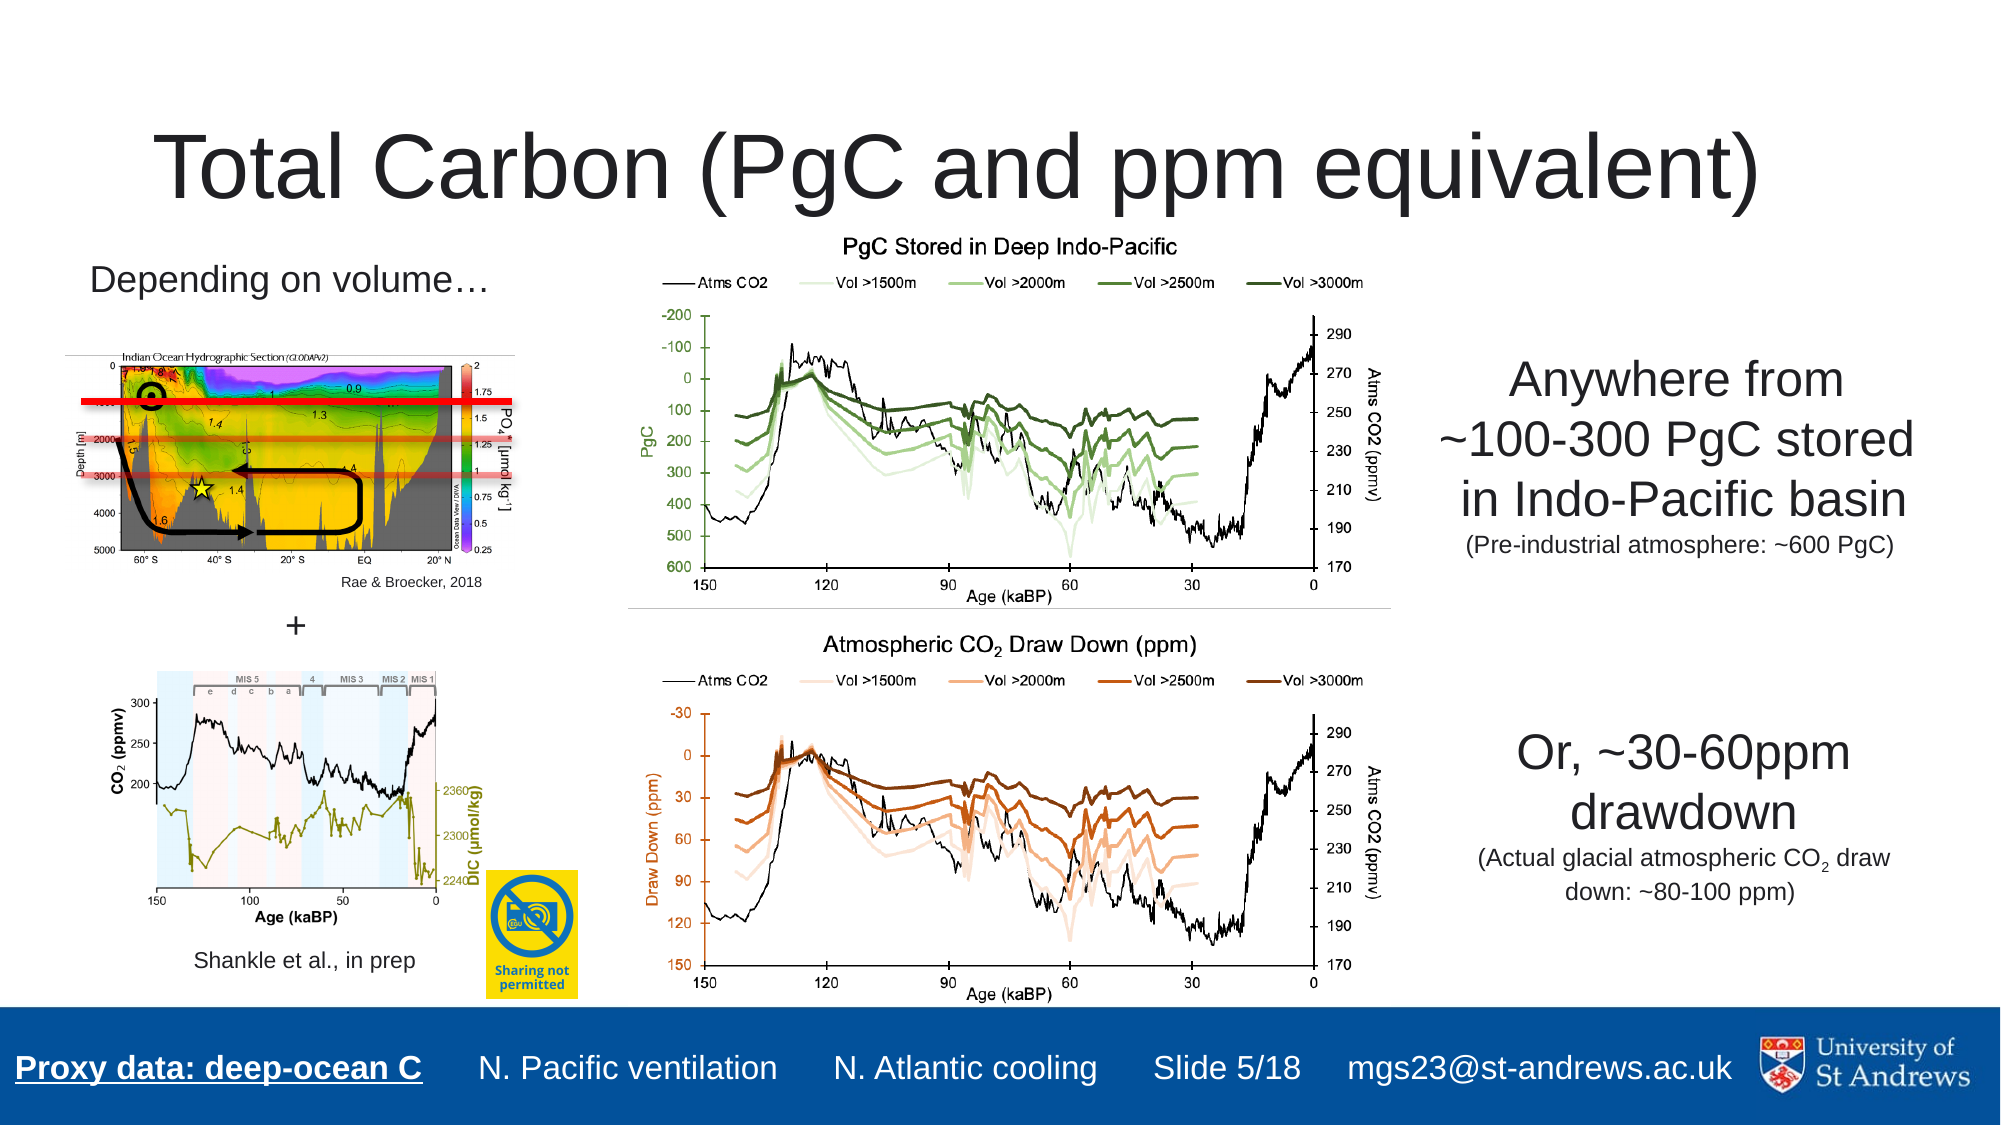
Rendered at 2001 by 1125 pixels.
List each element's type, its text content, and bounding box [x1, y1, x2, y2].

text_box Anywhere from ~100-300 PgC stored in Indo-Pacific basin (Pre-industrial atmosphere: ~600 PgC) [1391, 339, 1977, 567]
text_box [65, 346, 515, 598]
picture [0, 0, 2001, 1125]
text_box + [270, 598, 323, 654]
text_box Proxy data: deep-ocean C N. Pacific ventilation N. Atlantic cooling Slide 5/18 mgs23@st-andrews.ac.uk [0, 1009, 1756, 1124]
text_box Depending on volume… [74, 247, 506, 308]
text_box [104, 671, 578, 999]
title Total Carbon (PgC and ppm equivalent) [137, 59, 1863, 278]
text_box Or, ~30-60ppm drawdown (Actual glacial atmospheric CO2 draw down: ~80-100 ppm) [1440, 712, 1928, 913]
